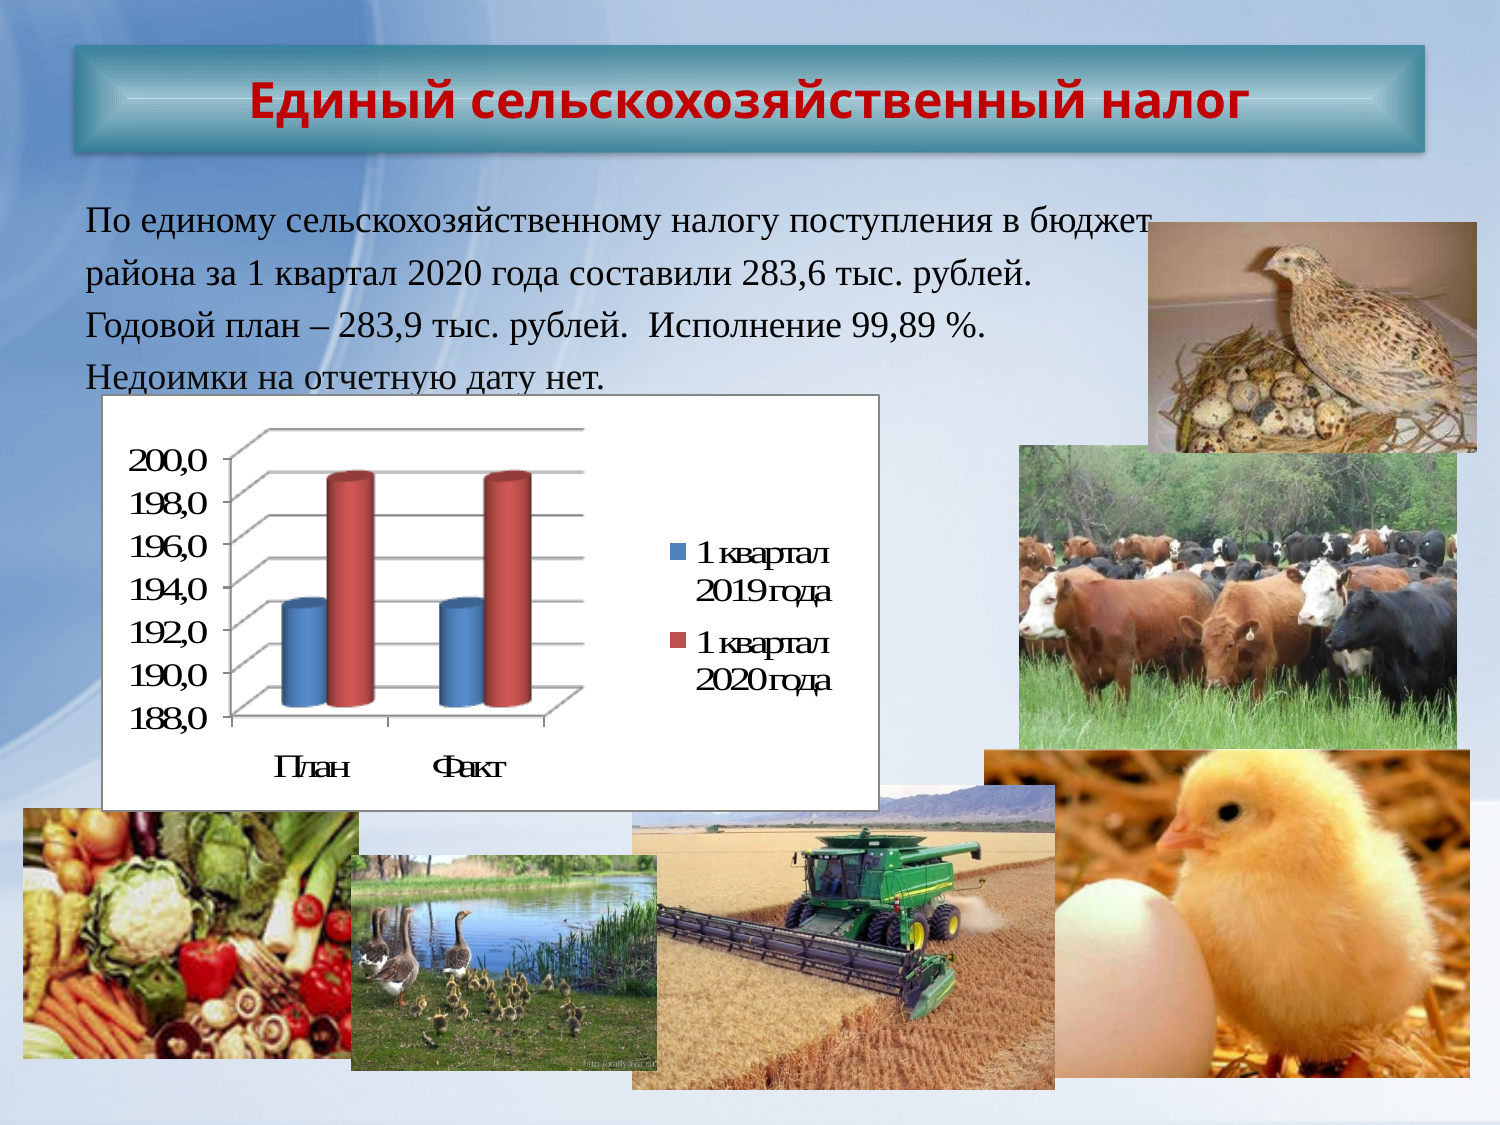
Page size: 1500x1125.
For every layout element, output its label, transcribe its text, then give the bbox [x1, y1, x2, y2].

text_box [93, 386, 887, 819]
picture [0, 0, 1500, 1125]
list По единому сельскохозяйственному налогу поступления в бюджет района за 1 квартал 2020 года составили 283,6 тыс. рублей. Годовой план – 283,9 тыс. рублей. Исполнение 99,89 %. Недоимки на отчетную дату нет. [70, 187, 1421, 411]
title Единый сельскохозяйственный налог [74, 44, 1426, 153]
